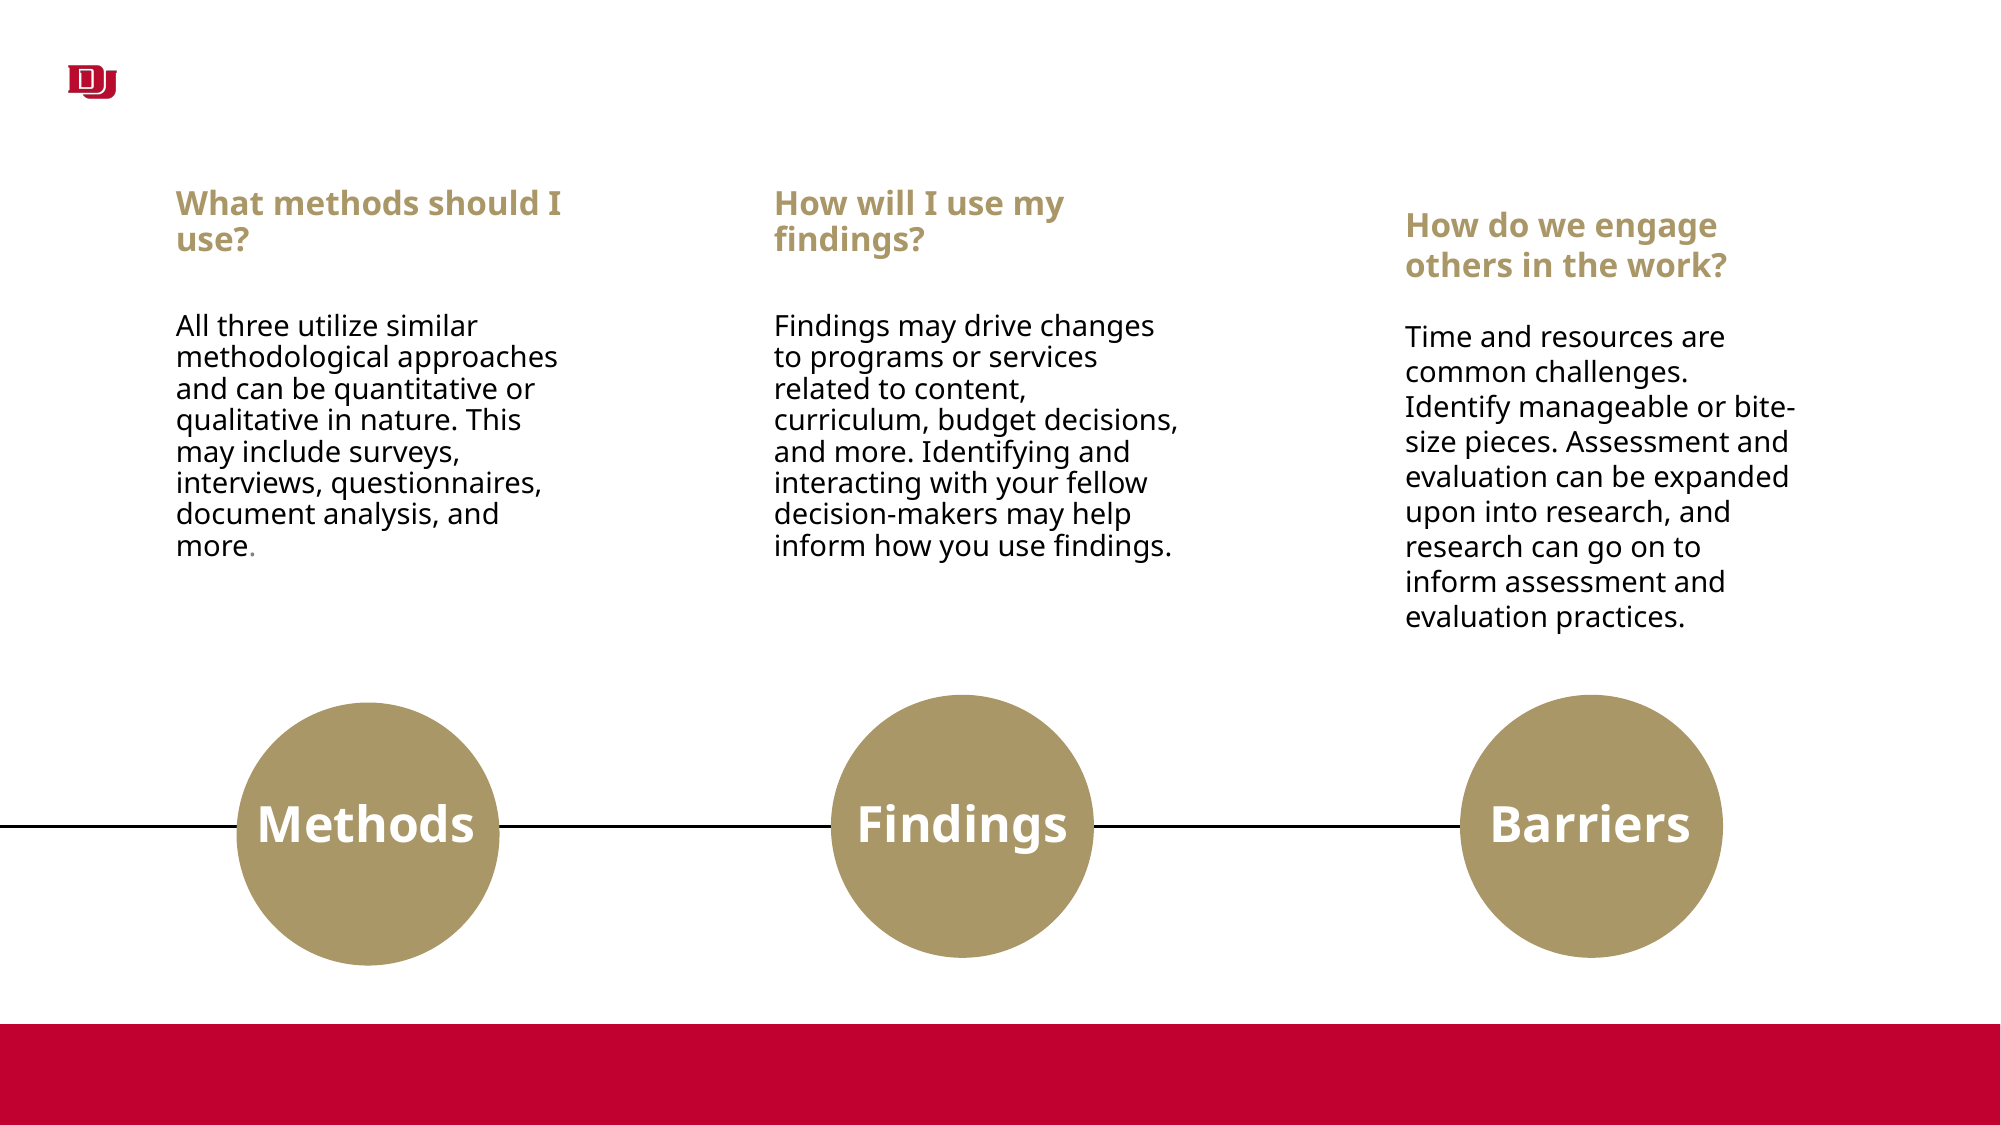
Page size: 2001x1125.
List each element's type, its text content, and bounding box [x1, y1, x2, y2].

text_box What methods should I use? All three utilize similar methodological approaches and can be quantitative or qualitative in nature. This may include surveys, interviews, questionnaires, document analysis, and more. [155, 167, 604, 699]
text_box Findings [830, 694, 1094, 826]
text_box Methods [234, 694, 498, 826]
picture [68, 65, 117, 99]
text_box [321, 958, 415, 967]
text_box How will I use my findings? Findings may drive changes to programs or services related to content, curriculum, budget decisions, and more. Identifying and interacting with your fellow decision-makers may help inform how you use findings. [753, 167, 1203, 699]
text_box Findings [830, 827, 1094, 958]
text_box Barriers [1458, 716, 1722, 958]
text_box How do we engage others in the work? Time and resources are common challenges. Identify manageable or bite-size pieces. Assessment and evaluation can be expanded upon into research, and research can go on to inform assessment and evaluation practices. [1385, 183, 1819, 716]
text_box Methods [234, 827, 498, 958]
